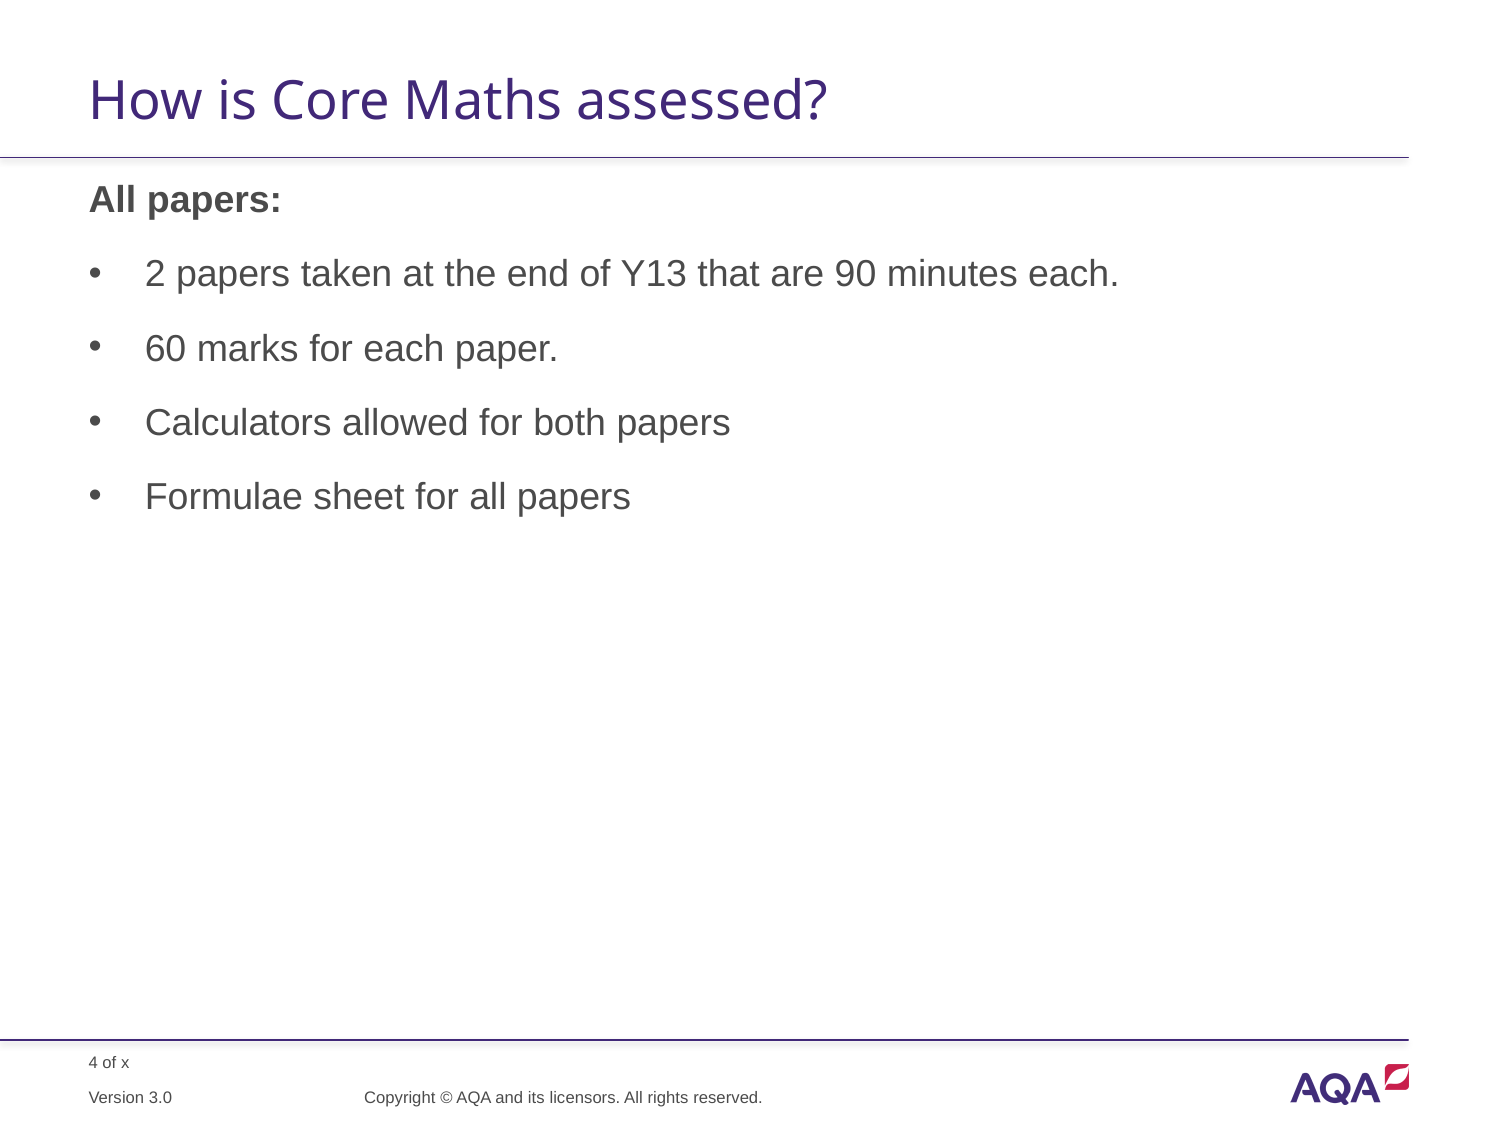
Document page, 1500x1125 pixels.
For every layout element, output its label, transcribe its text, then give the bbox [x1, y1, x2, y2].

title How is Core Maths assessed? [88, 72, 1409, 144]
list All papers: 2 papers taken at the end of Y13 that are 90 minutes each. 60 marks for each paper. Calculators allowed for both papers Formulae sheet for all papers [88, 178, 1409, 943]
text_box Version 3.0 [88, 1086, 309, 1107]
picture [1290, 1064, 1409, 1105]
footer Copyright © AQA and its licensors. All rights reserved. [324, 1085, 764, 1125]
